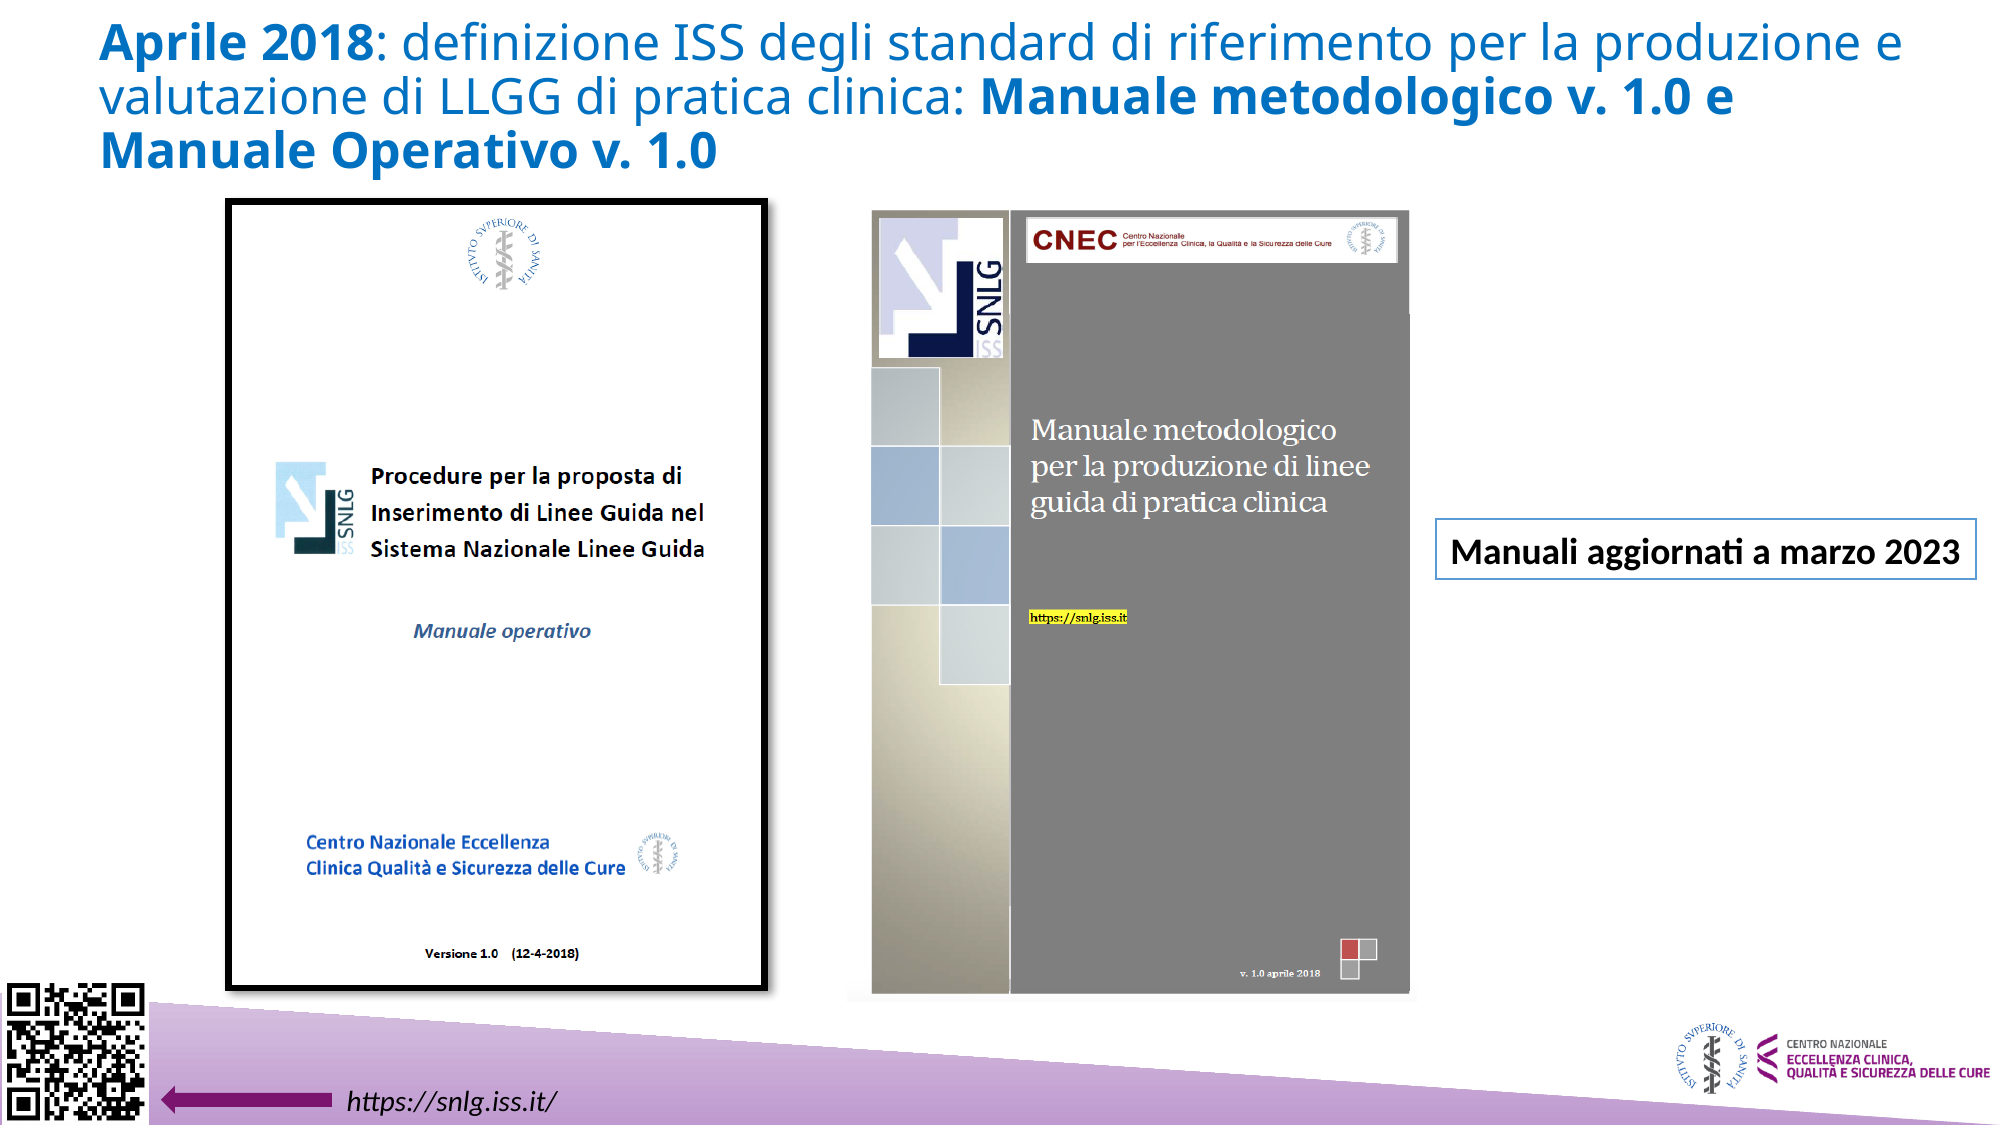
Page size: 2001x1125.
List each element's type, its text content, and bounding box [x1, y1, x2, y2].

title Aprile 2018: definizione ISS degli standard di riferimento per la produzione e valutazione di LLGG di pratica clinica: Manuale metodologico v. 1.0 e Manuale Operativo v. 1.0 [84, 37, 1945, 159]
picture [1676, 1023, 1990, 1094]
picture [847, 204, 1417, 1002]
picture [2, 978, 149, 1125]
text_box Manuali aggiornati a marzo 2023 [1435, 518, 1977, 580]
picture [231, 204, 762, 986]
